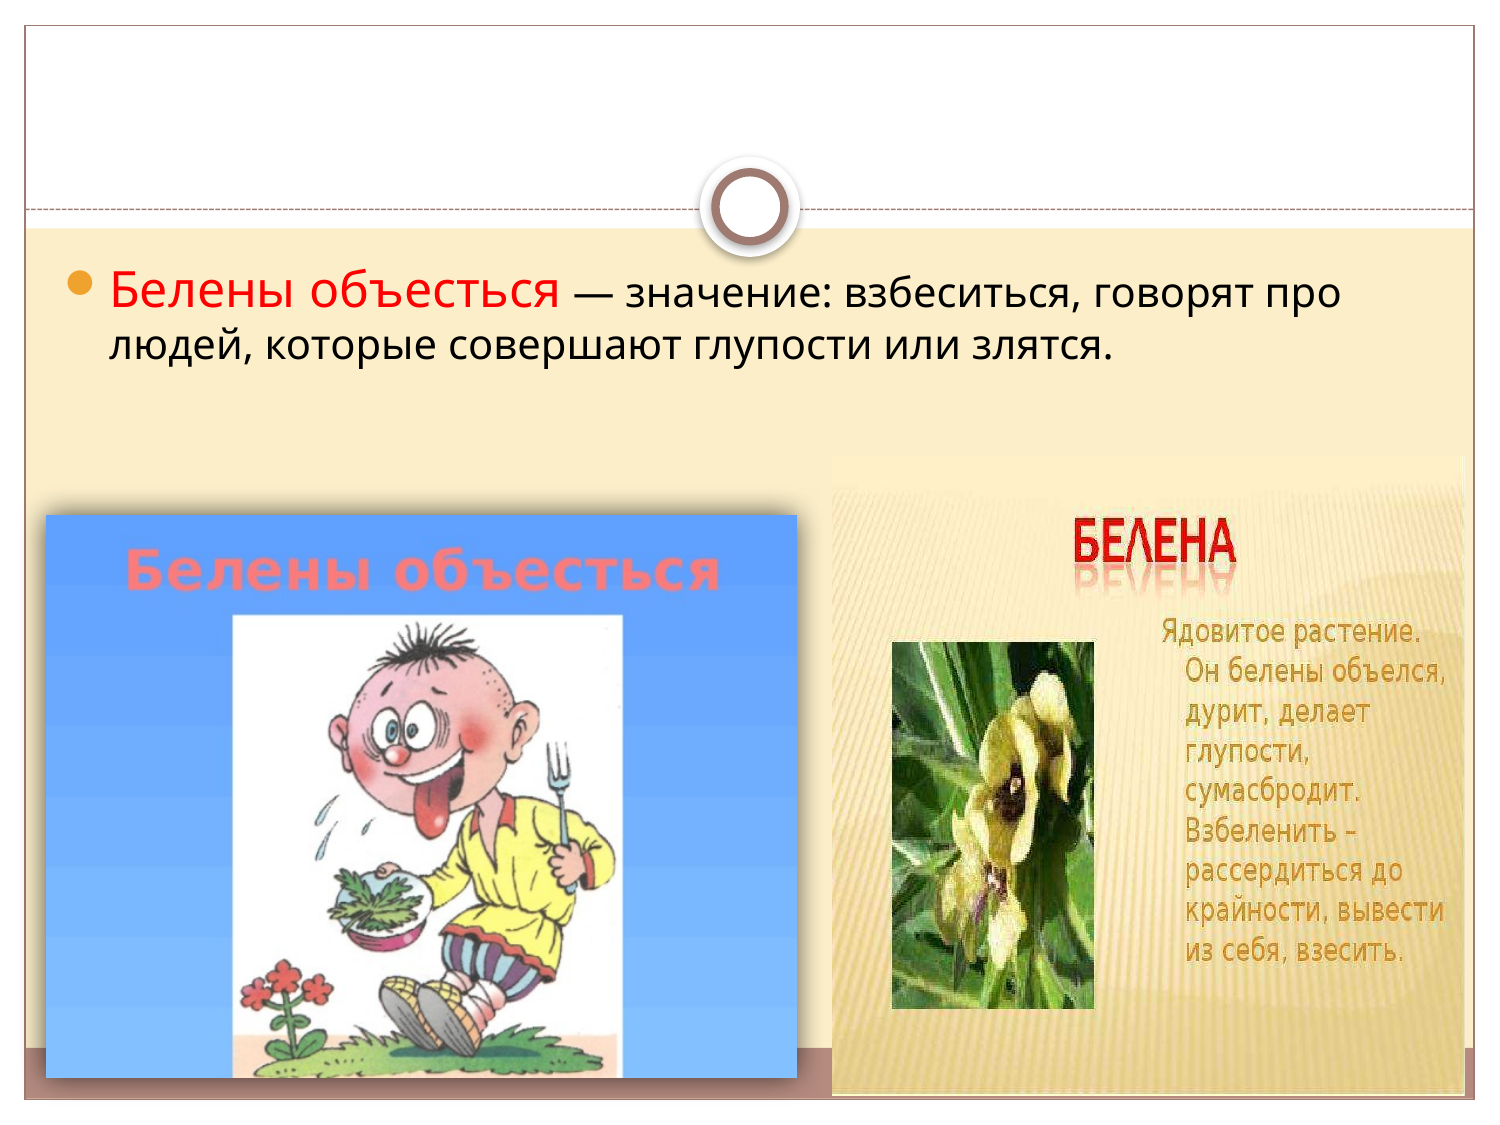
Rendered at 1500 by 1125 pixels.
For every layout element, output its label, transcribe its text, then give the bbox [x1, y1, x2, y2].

picture [831, 456, 1466, 1096]
picture [46, 515, 798, 1079]
list Белены объесться — значение: взбеситься, говорят про людей, которые совершают глупости или злятся. [49, 250, 1445, 1001]
